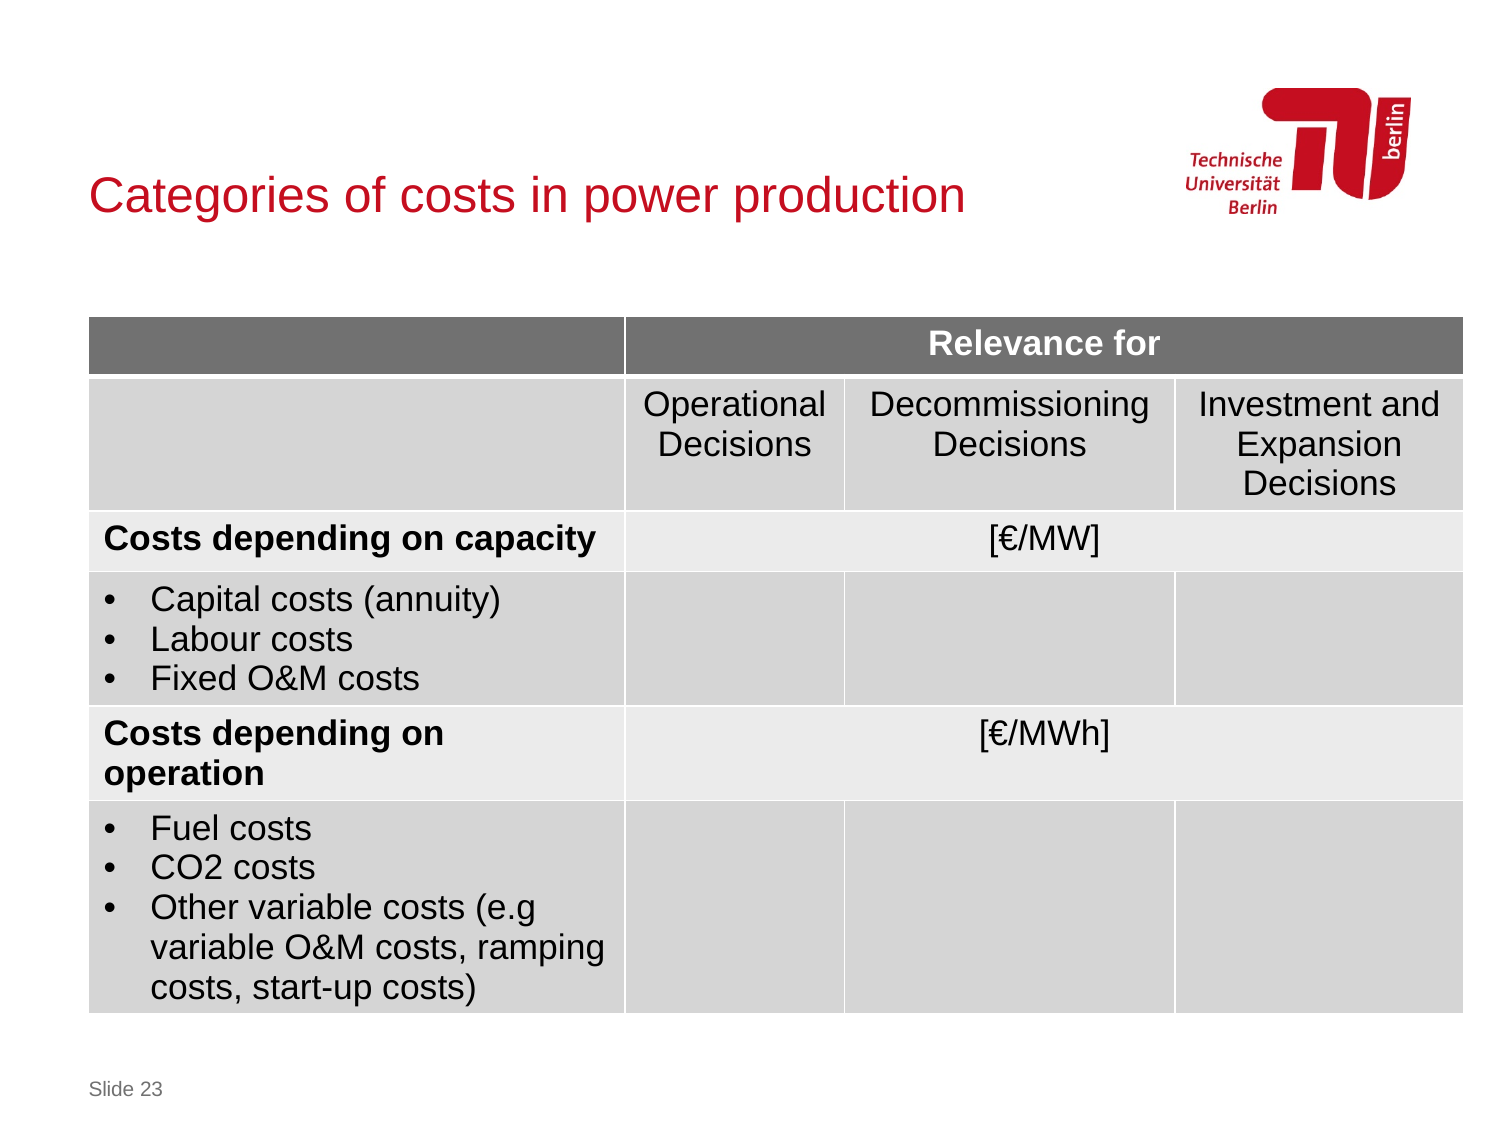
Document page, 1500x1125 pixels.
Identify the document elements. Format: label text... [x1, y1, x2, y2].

table_cell [1176, 572, 1463, 705]
title Categories of costs in power production [88, 163, 1411, 286]
table_cell Costs depending on operation [89, 707, 624, 800]
slide_number Slide 23 [88, 1075, 1176, 1101]
table_cell [845, 572, 1174, 705]
table_cell Fuel costs CO2 costs Other variable costs (e.g variable O&M costs, ramping costs, start-up costs) [89, 801, 624, 1013]
table_cell Costs depending on capacity [89, 512, 624, 571]
table_cell Decommissioning Decisions [845, 379, 1174, 510]
table_cell Operational Decisions [626, 379, 844, 510]
table_cell [626, 572, 844, 705]
table_cell [€/MW] [626, 512, 1463, 571]
table_cell Investment and Expansion Decisions [1176, 379, 1463, 510]
table_header [89, 317, 624, 374]
table_cell [626, 801, 844, 1013]
table_cell [1176, 801, 1463, 1013]
table_cell [89, 379, 624, 510]
picture [1186, 88, 1411, 163]
table_cell [845, 801, 1174, 1013]
table_cell Capital costs (annuity) Labour costs Fixed O&M costs [89, 572, 624, 705]
table_cell [€/MWh] [626, 707, 1463, 800]
table_header Relevance for [626, 317, 1463, 374]
